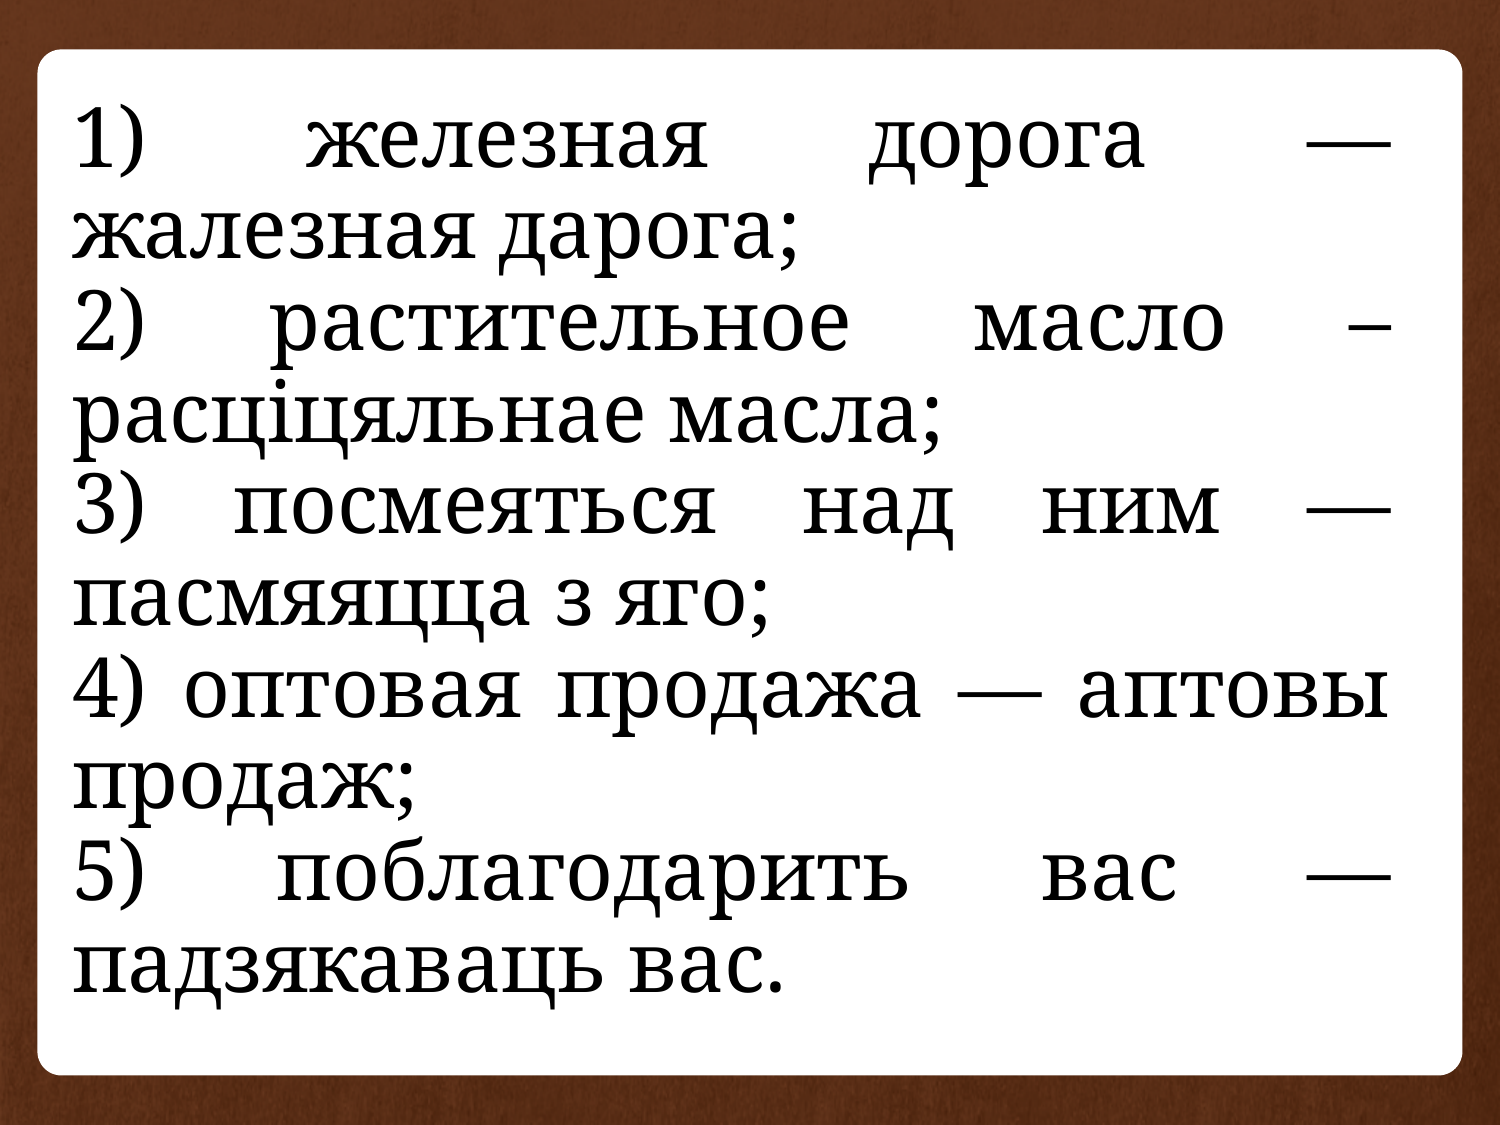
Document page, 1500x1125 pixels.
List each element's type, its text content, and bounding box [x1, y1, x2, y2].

text_box 1) железная дорога — жалезная дарога; 2) растительное масло – расціцяльнае масла; 3) посмеяться над ним — пасмяяцца з яго; 4) оптовая продажа — аптовы продаж; 5) поблагодарить вас — падзякаваць вас. [58, 81, 1405, 1090]
